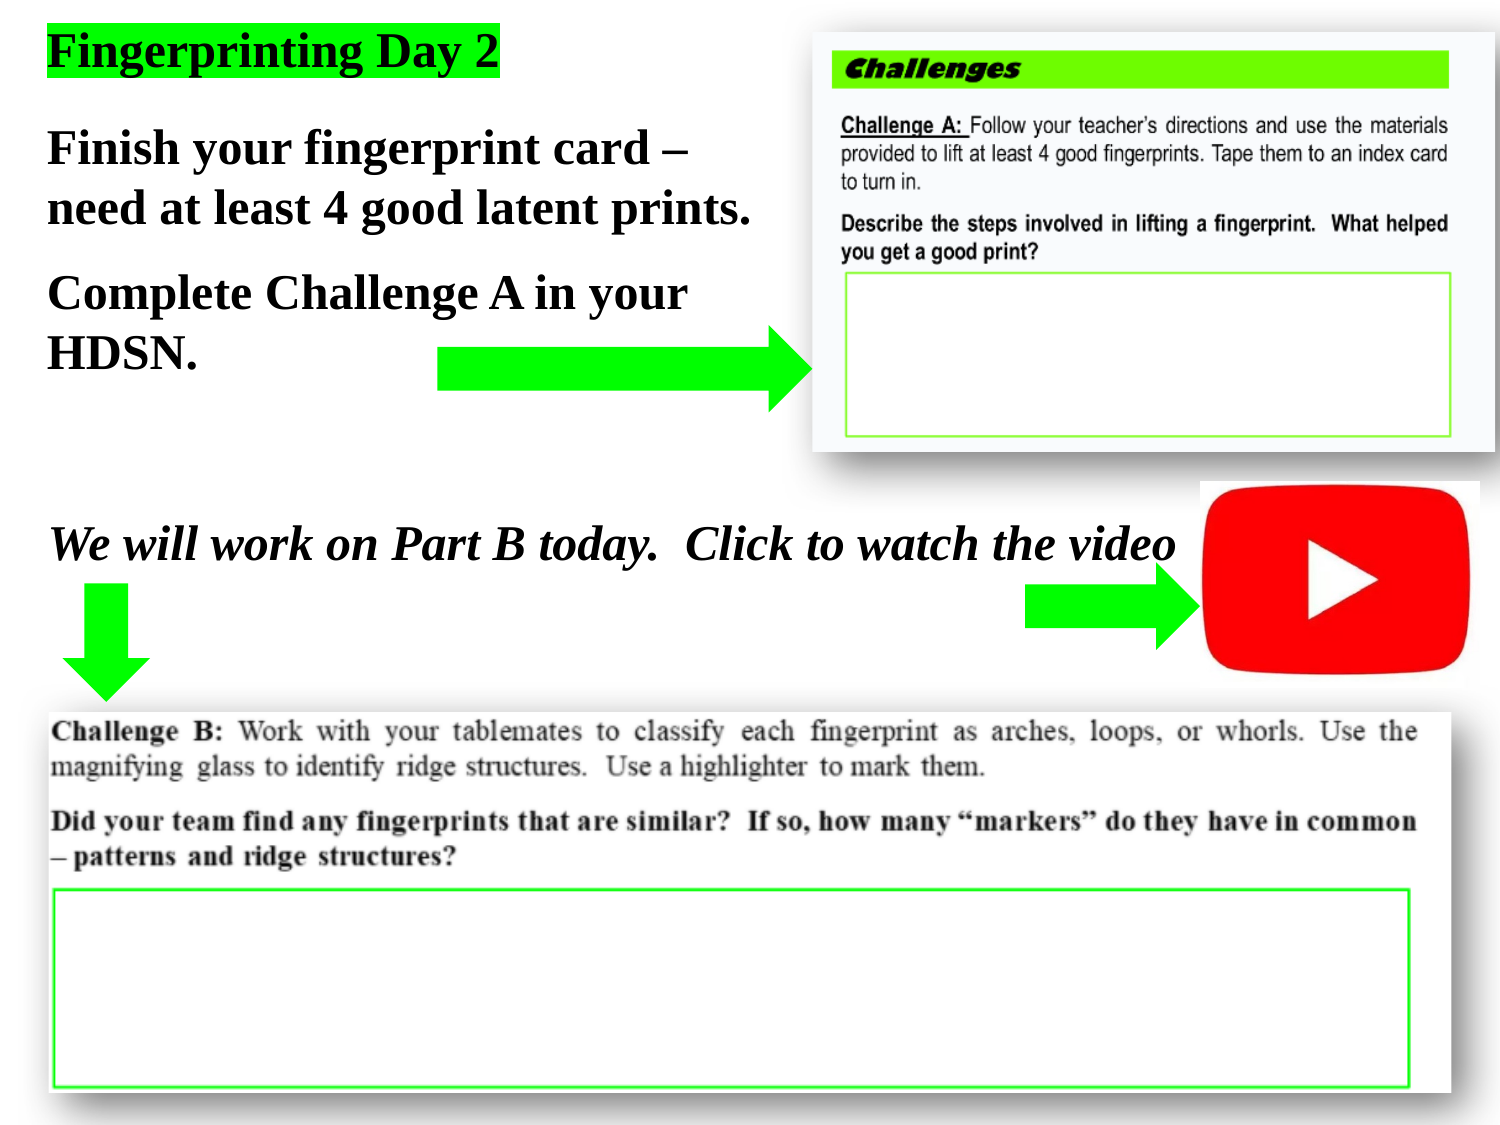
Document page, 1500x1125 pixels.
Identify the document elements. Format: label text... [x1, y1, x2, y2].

picture [812, 31, 1496, 452]
text_box [435, 322, 807, 415]
text_box Fingerprinting Day 2 Finish your fingerprint card – need at least 4 good latent prints. Complete Challenge A in your HDSN. [32, 9, 780, 502]
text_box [32, 503, 1452, 1093]
picture [1199, 481, 1480, 688]
